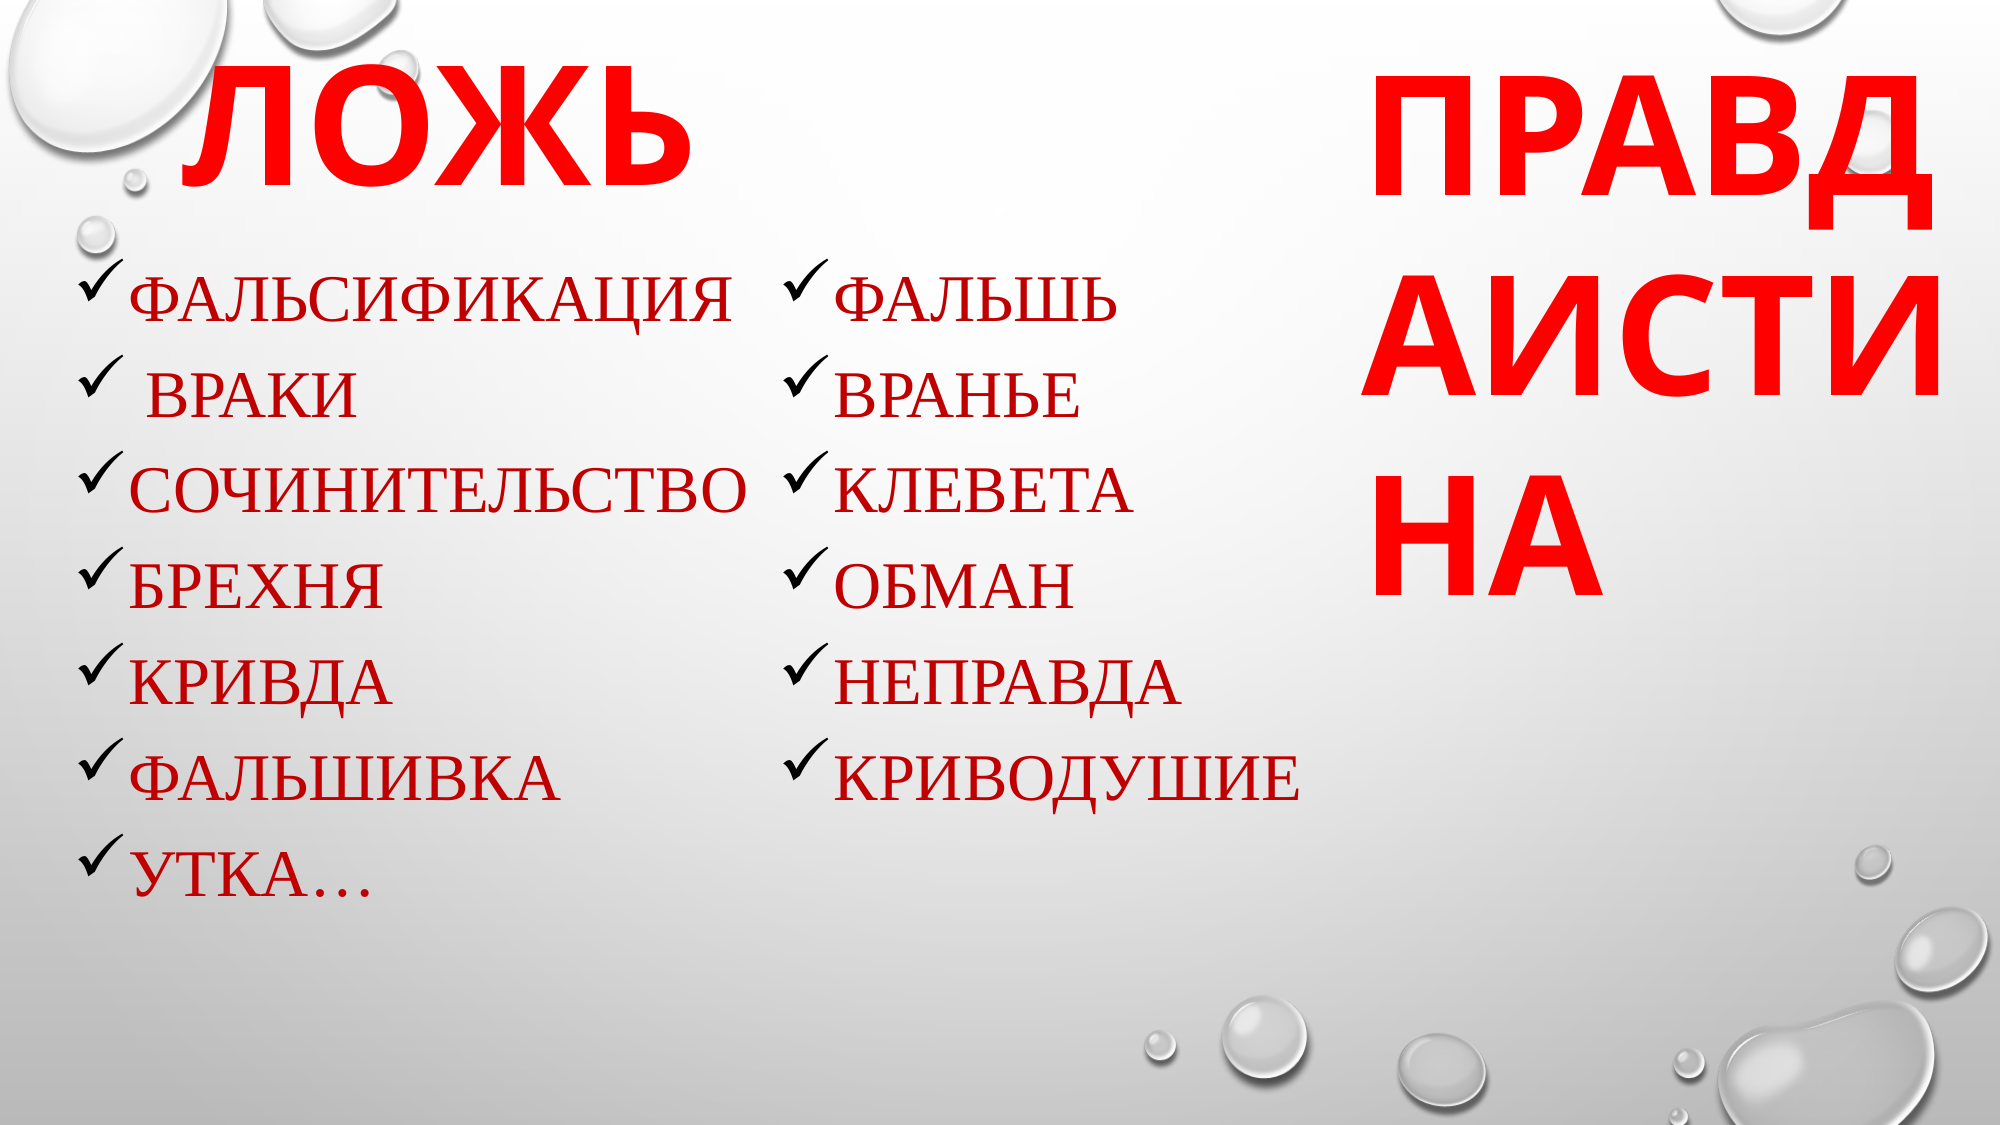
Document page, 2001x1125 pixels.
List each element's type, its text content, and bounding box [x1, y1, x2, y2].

title ЛОЖЬ [109, 0, 771, 231]
text_box ПРАВДАИСТИНА [1346, 21, 2000, 637]
picture [0, 0, 2000, 1125]
text_box Фальсификация враки Сочинительство брехня Кривда фальшивка Утка… [58, 231, 1059, 918]
picture [771, 0, 2000, 231]
text_box Фальшь Вранье Клевета Обман неправда Криводушие [1059, 231, 1347, 918]
